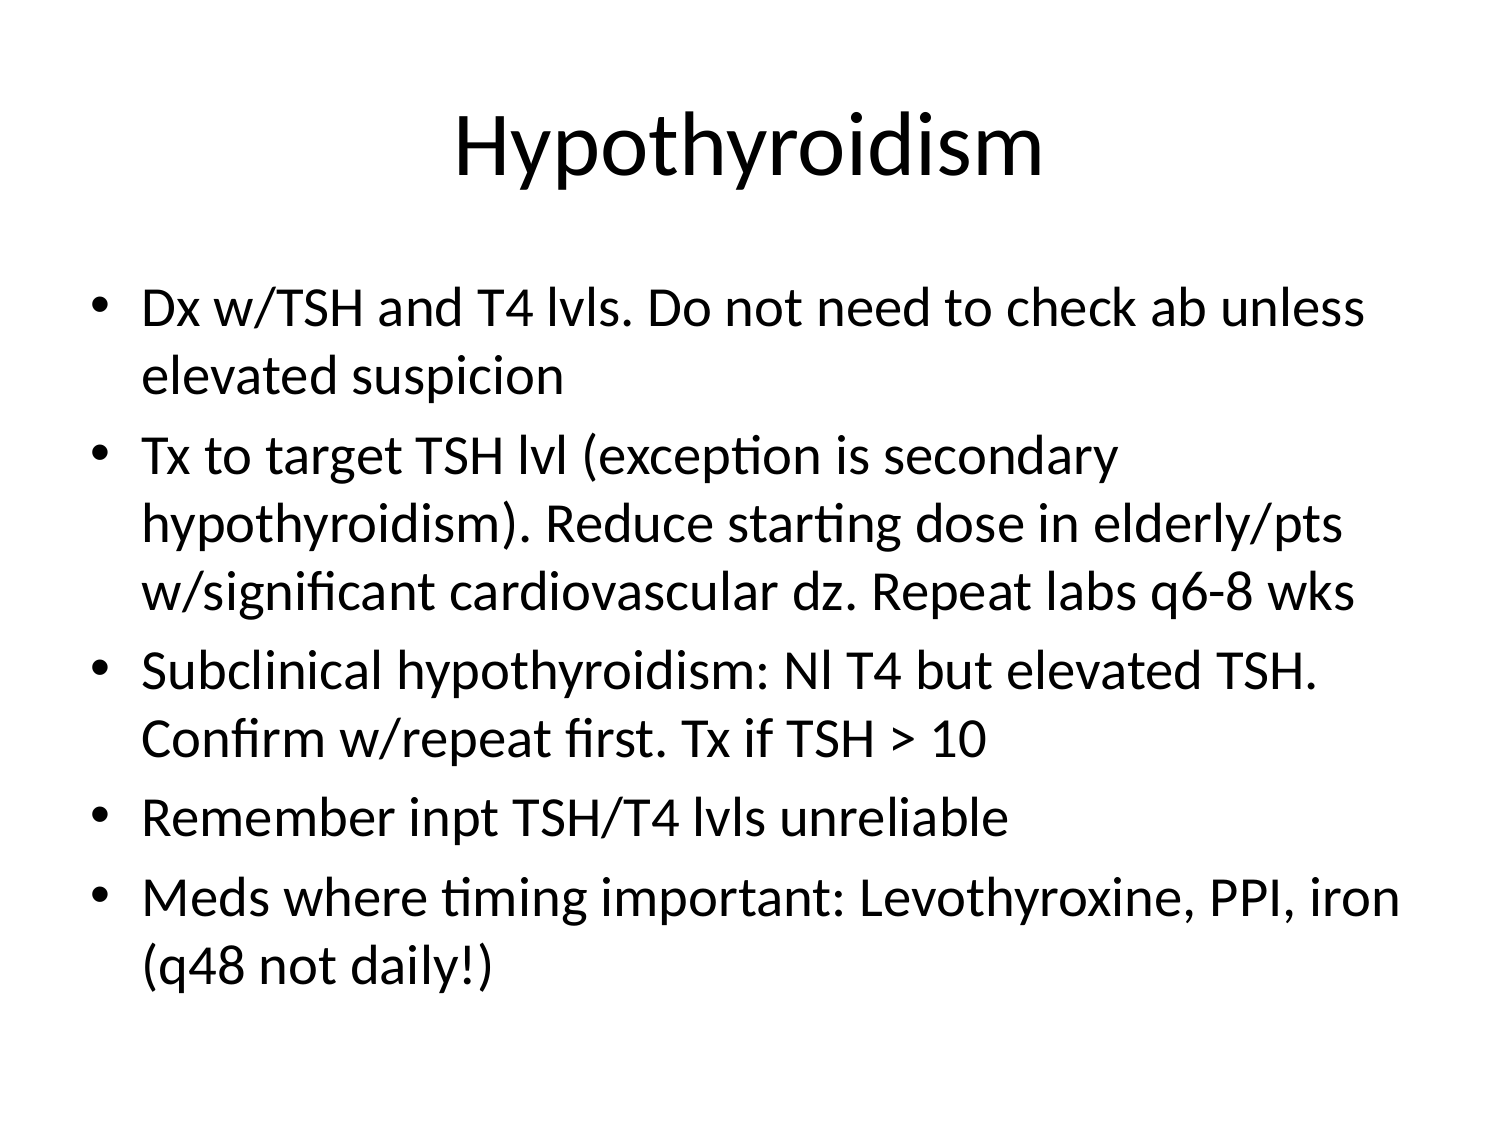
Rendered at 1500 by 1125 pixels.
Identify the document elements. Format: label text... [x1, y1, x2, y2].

title Hypothyroidism [75, 45, 1425, 233]
list Dx w/TSH and T4 lvls. Do not need to check ab unless elevated suspicion Tx to target TSH lvl (exception is secondary hypothyroidism). Reduce starting dose in elderly/pts w/significant cardiovascular dz. Repeat labs q6-8 wks Subclinical hypothyroidism: Nl T4 but elevated TSH. Confirm w/repeat first. Tx if TSH > 10 Remember inpt TSH/T4 lvls unreliable Meds where timing important: Levothyroxine, PPI, iron (q48 not daily!) [75, 262, 1425, 1005]
